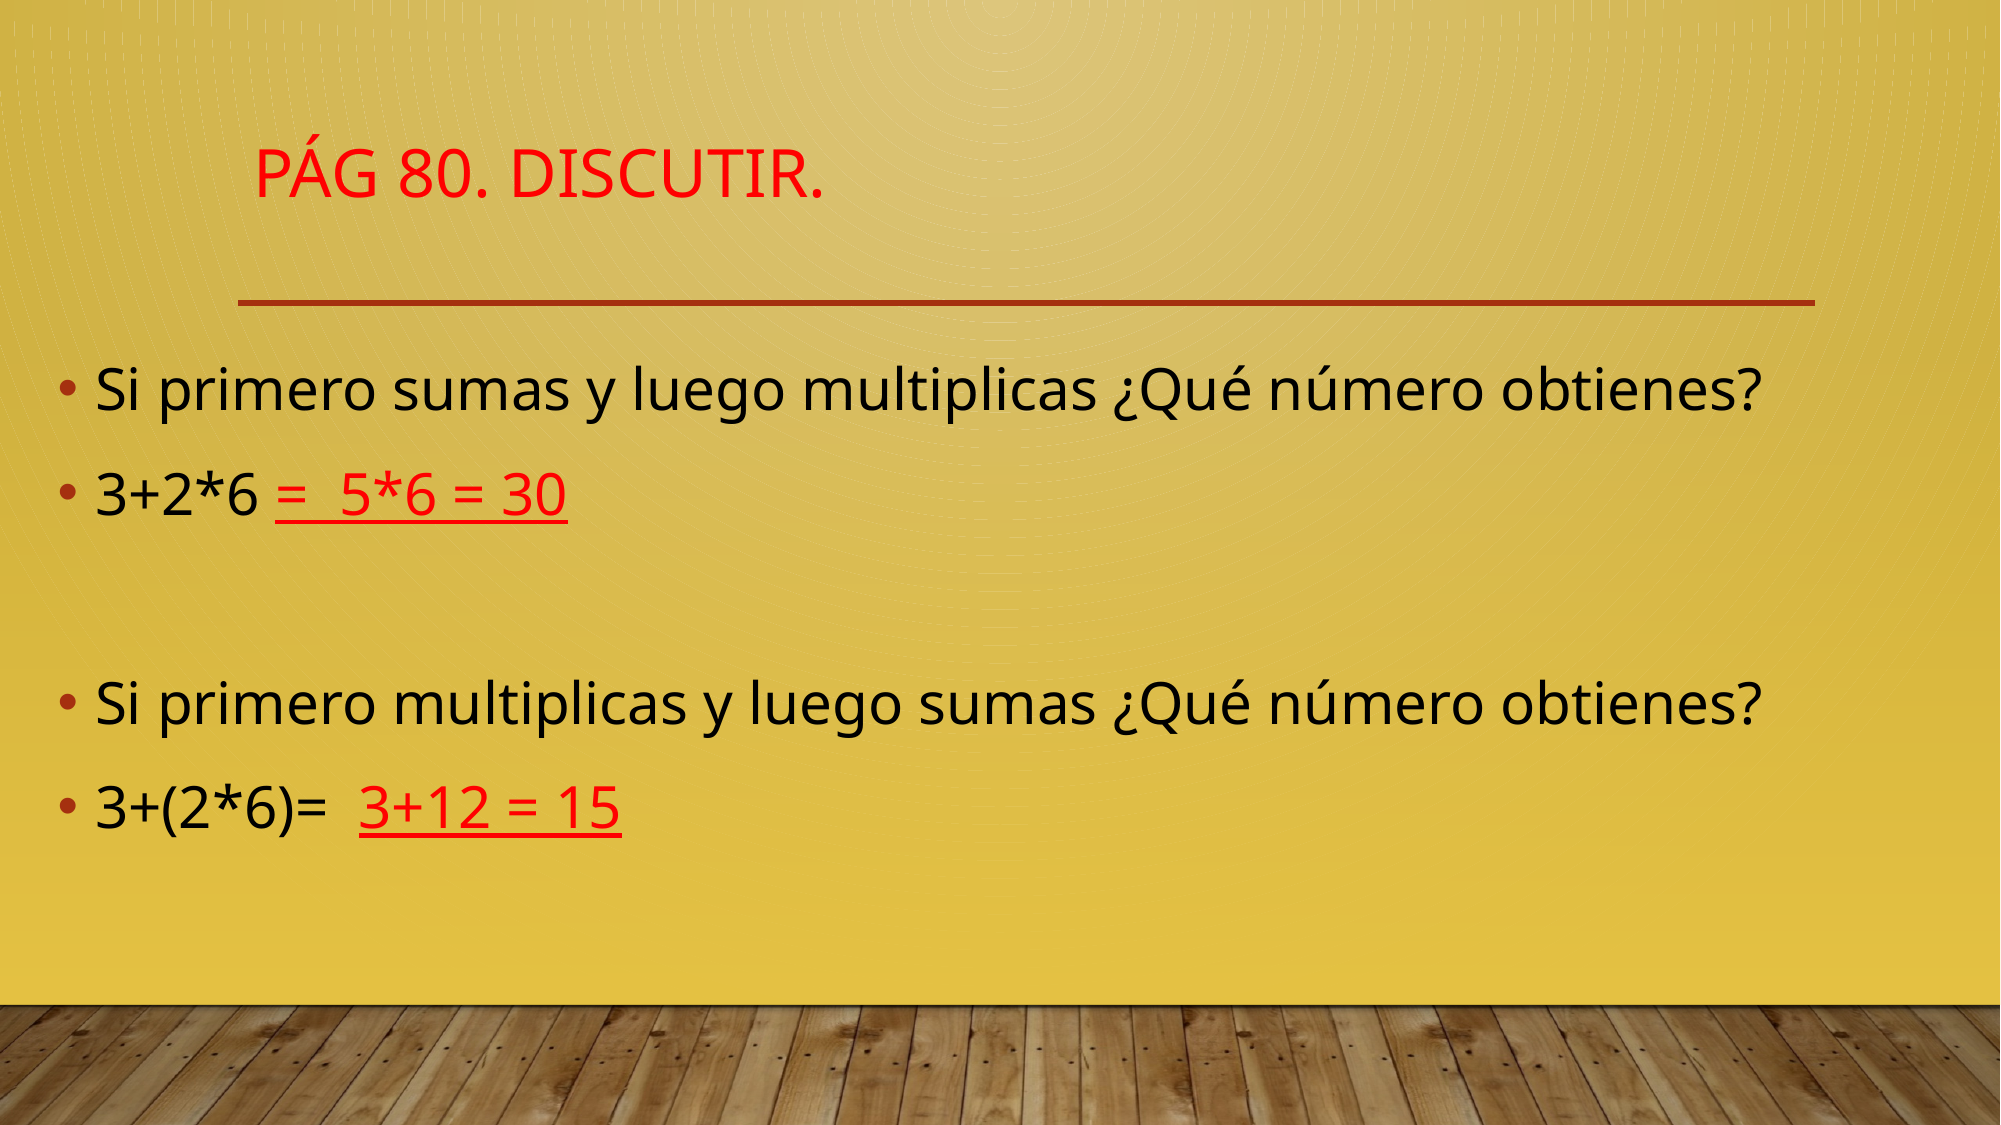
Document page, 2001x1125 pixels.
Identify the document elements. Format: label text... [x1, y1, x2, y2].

picture [0, 1005, 2000, 1125]
list Si primero sumas y luego multiplicas ¿Qué número obtienes? 3+2*6 = 5*6 = 30 Si primero multiplicas y luego sumas ¿Qué número obtienes? 3+(2*6)= 3+12 = 15 [42, 330, 1814, 897]
title Pág 80. discutir. [238, 131, 1814, 305]
